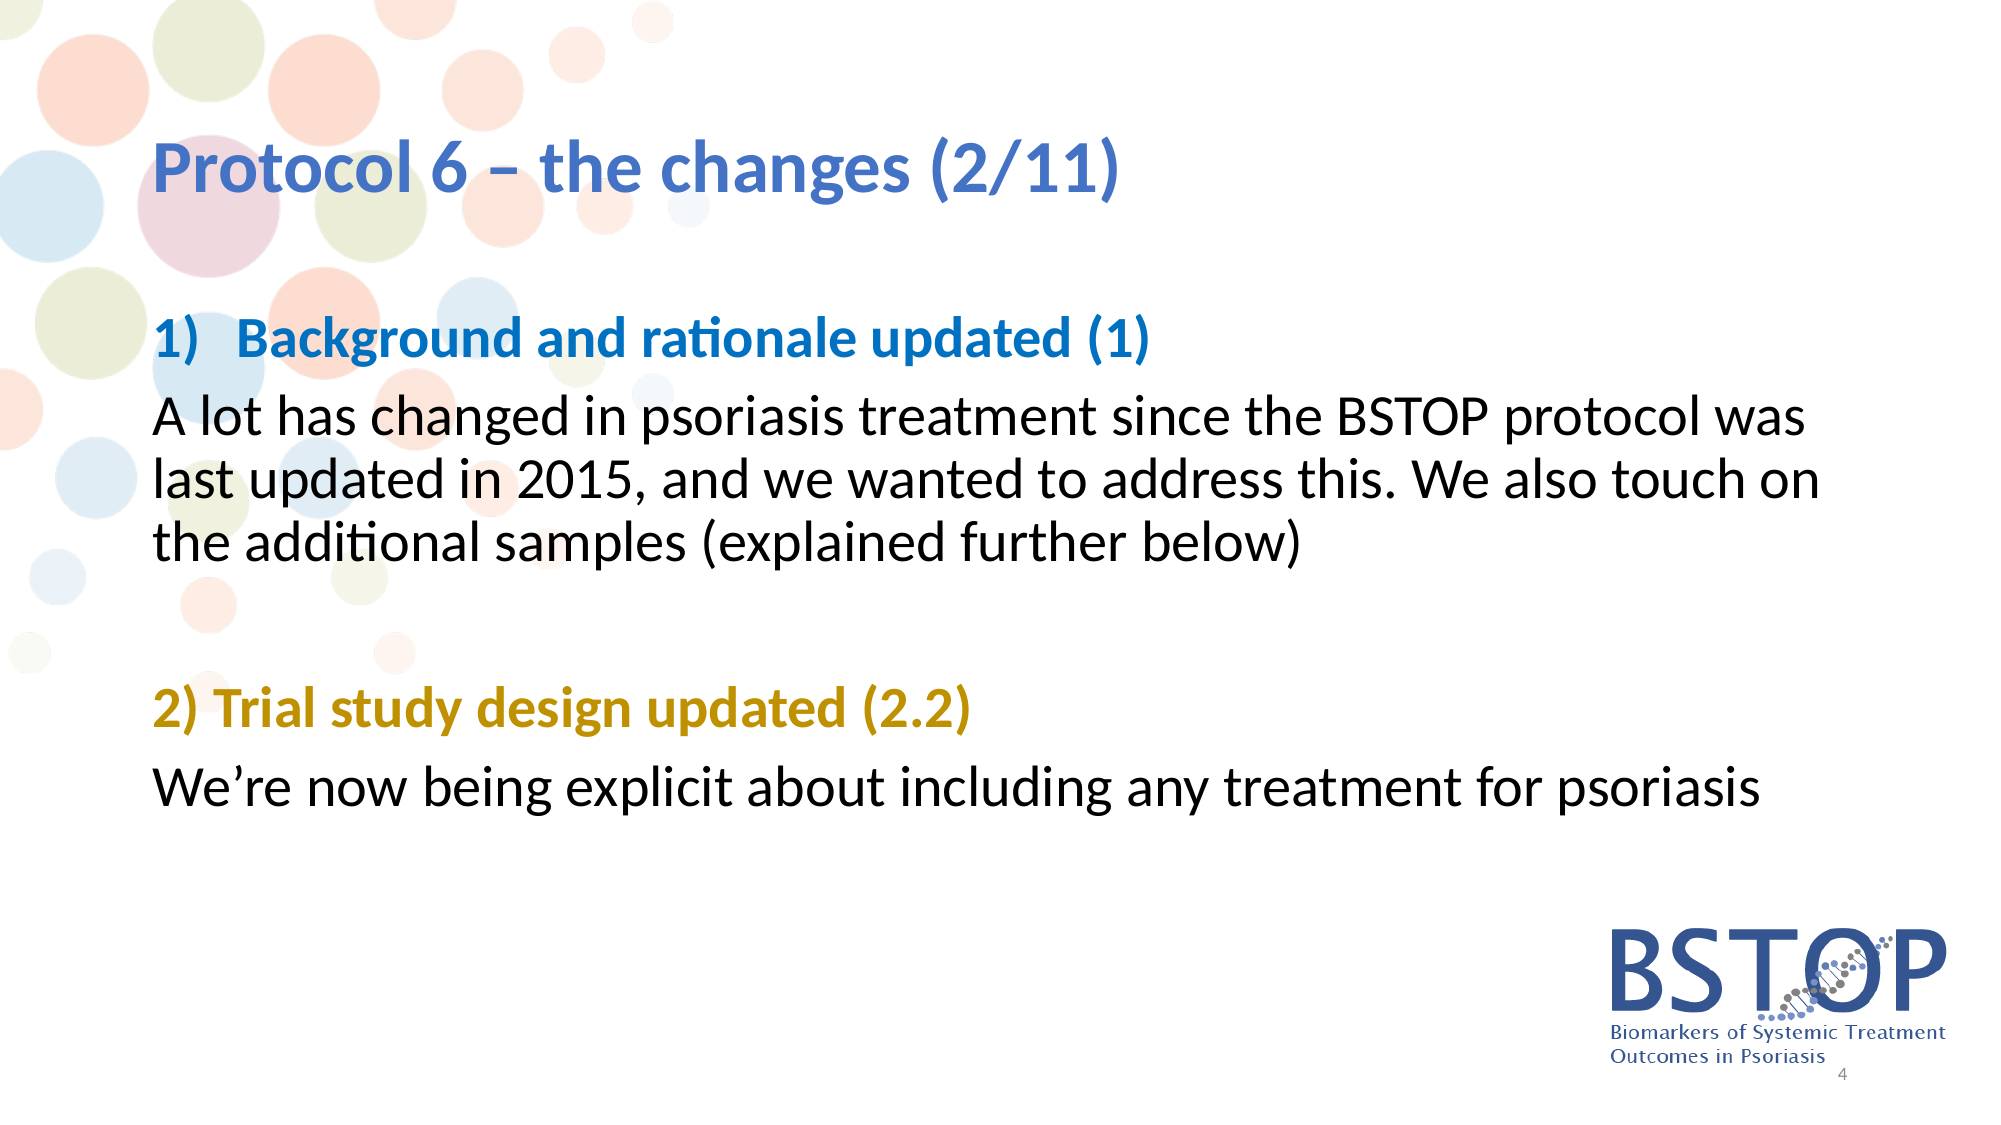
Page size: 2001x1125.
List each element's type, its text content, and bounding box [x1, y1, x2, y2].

slide_number 4 [1412, 1042, 1863, 1103]
picture [1590, 908, 1969, 1076]
picture [0, 0, 831, 766]
list Background and rationale updated (1) A lot has changed in psoriasis treatment since the BSTOP protocol was last updated in 2015, and we wanted to address this. We also touch on the additional samples (explained further below) 2) Trial study design updated (2.2) We’re now being explicit about including any treatment for psoriasis [137, 299, 1863, 1014]
title Protocol 6 – the changes (2/11) [137, 59, 1863, 278]
